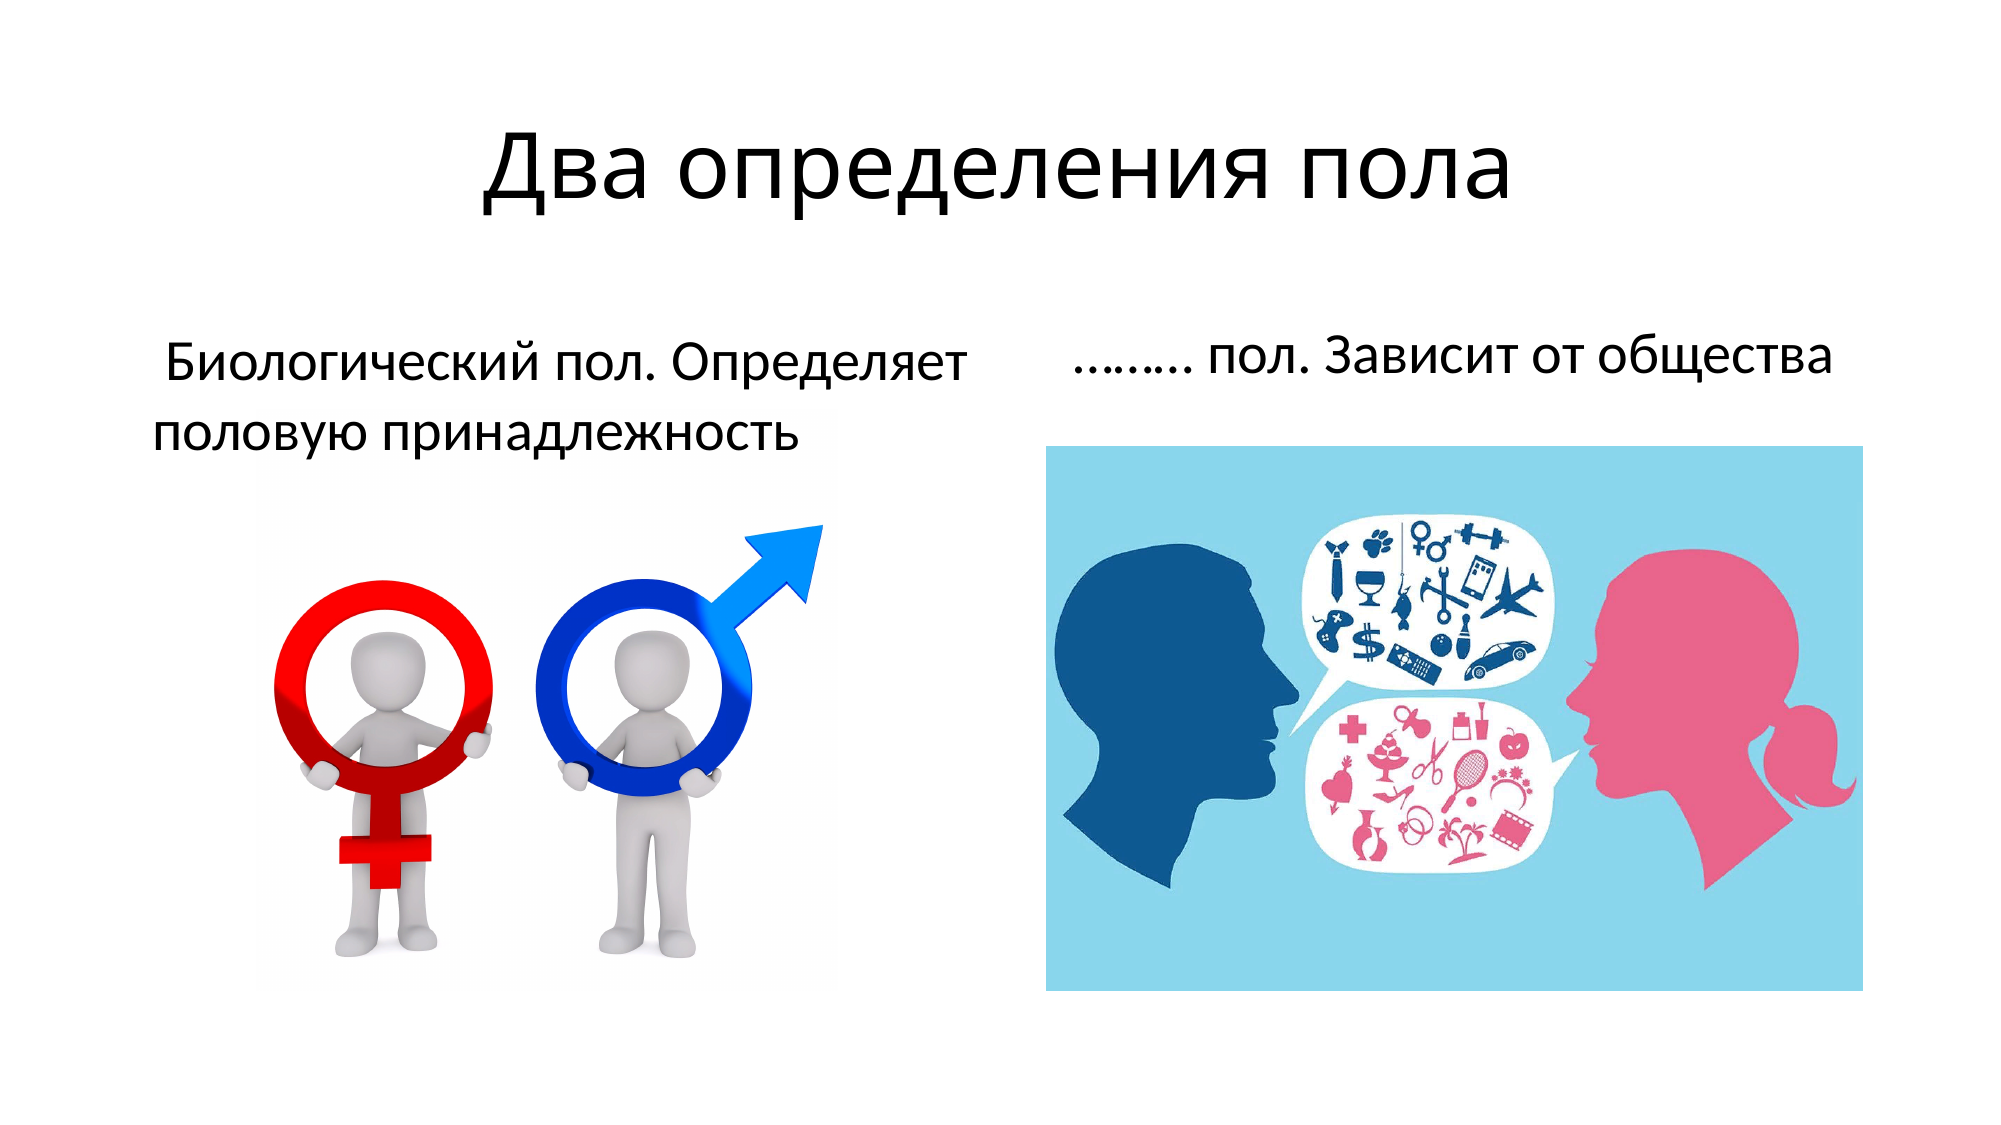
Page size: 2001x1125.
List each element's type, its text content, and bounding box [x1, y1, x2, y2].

picture [256, 409, 838, 991]
picture [1046, 446, 1863, 991]
title Два определения пола [137, 59, 1863, 278]
text_box Биологический пол. Определяет половую принадлежность [137, 315, 1062, 470]
text_box ……… пол. Зависит от общества [1058, 307, 1851, 393]
